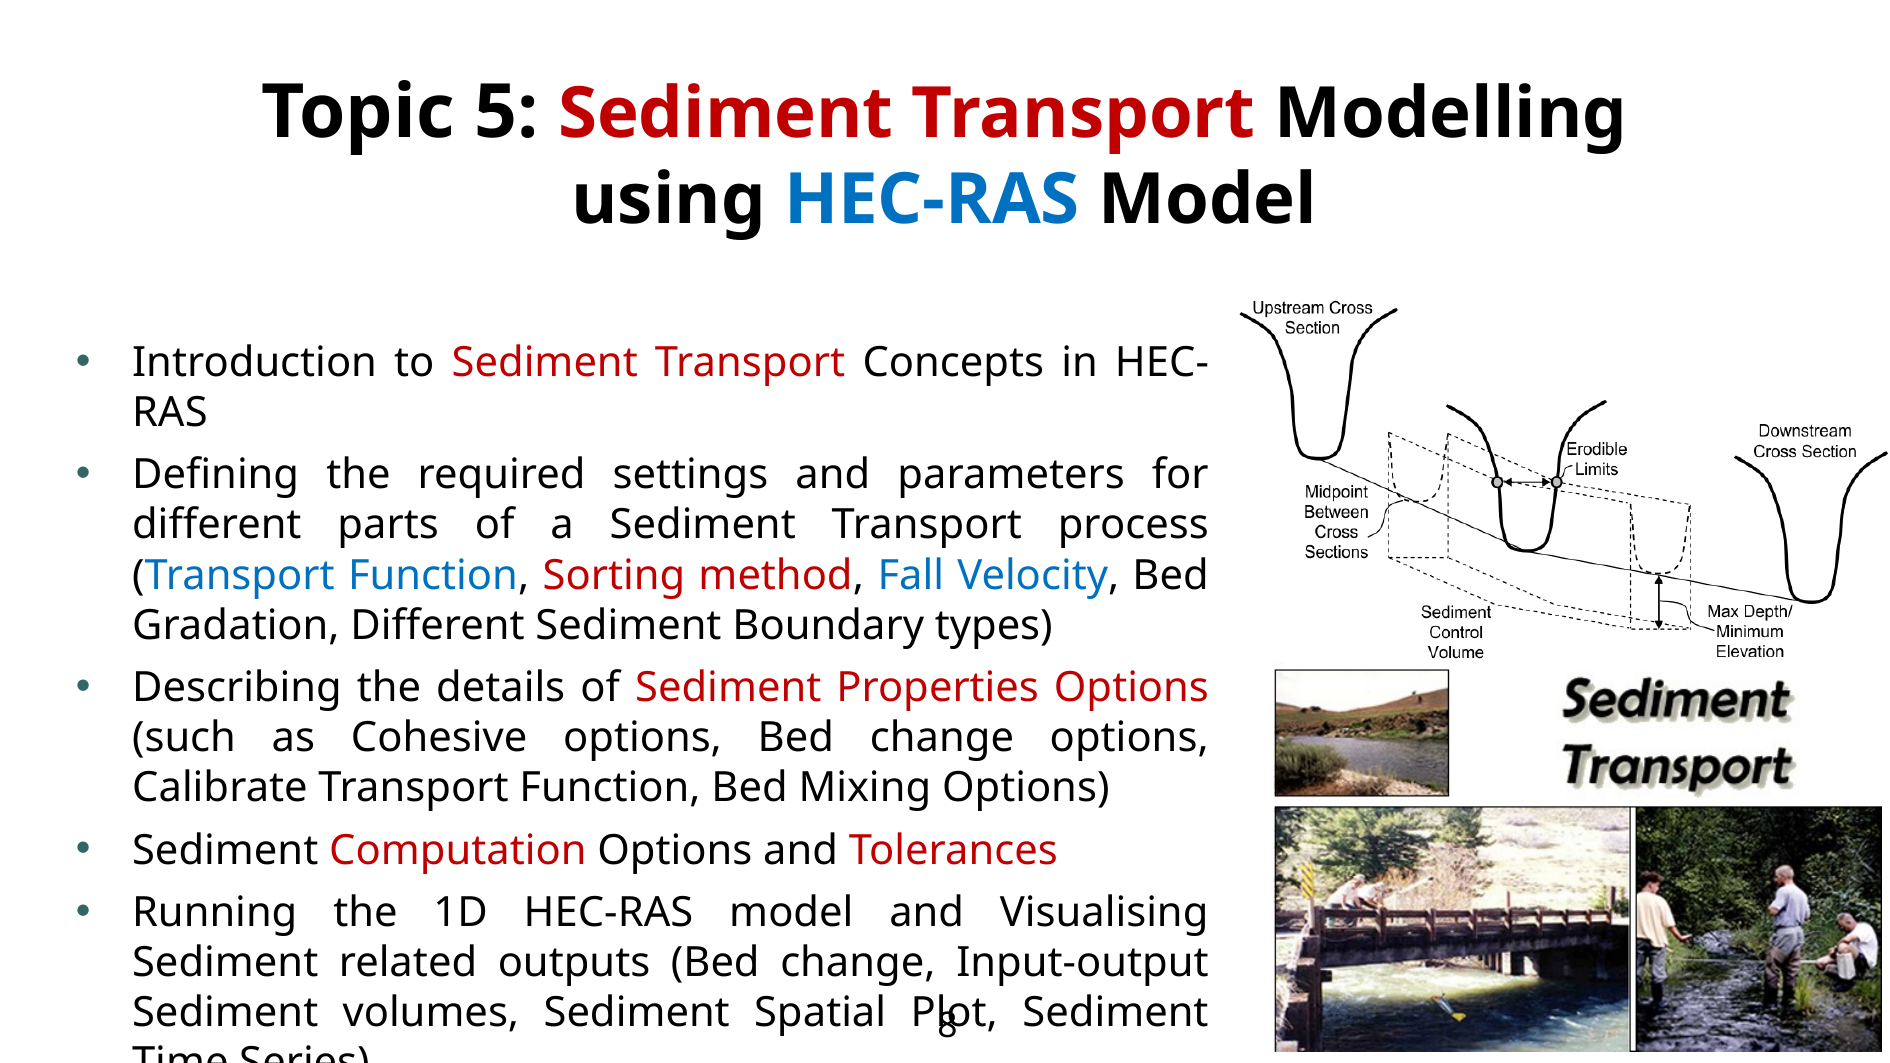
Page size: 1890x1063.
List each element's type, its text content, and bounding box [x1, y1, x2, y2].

slide_number 8 [726, 991, 1168, 1028]
title Topic 5: Sediment Transport Modelling using HEC-RAS Model [154, 61, 1734, 239]
list Introduction to Sediment Transport Concepts in HEC-RAS Defining the required settings and parameters for different parts of a Sediment Transport process (Transport Function, Sorting method, Fall Velocity, Bed Gradation, Different Sediment Boundary types) Describing the details of Sediment Properties Options (such as Cohesive options, Bed change options, Calibrate Transport Function, Bed Mixing Options) Sediment Computation Options and Tolerances Running the 1D HEC-RAS model and Visualising Sediment related outputs (Bed change, Input-output Sediment volumes, Sediment Spatial Plot, Sediment Time Series) [58, 326, 1227, 1028]
picture [1228, 293, 1890, 1052]
